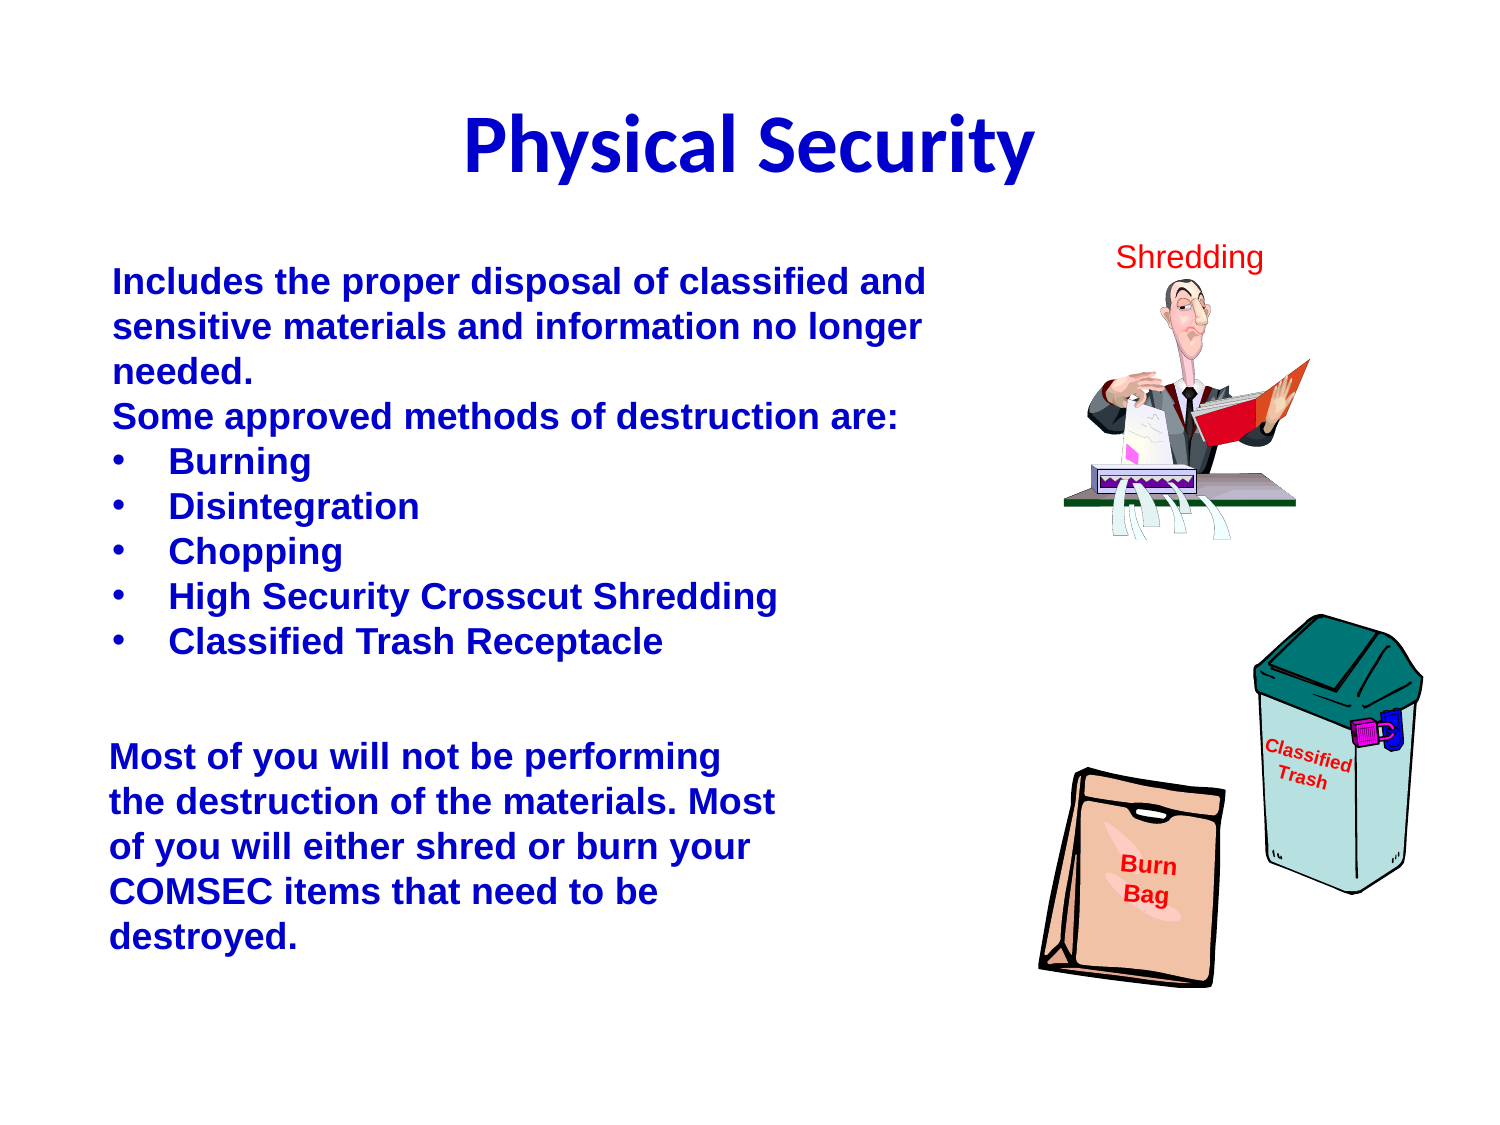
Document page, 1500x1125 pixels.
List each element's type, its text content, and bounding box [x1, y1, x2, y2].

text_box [1249, 612, 1425, 899]
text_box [1062, 240, 1316, 542]
title Physical Security [75, 45, 1425, 233]
text_box Most of you will not be performing the destruction of the materials. Most of you will either shred or burn your COMSEC items that need to be destroyed. [94, 724, 797, 1025]
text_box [1037, 762, 1229, 989]
text_box Includes the proper disposal of classified and sensitive materials and information no longer needed. Some approved methods of destruction are: Burning Disintegration Chopping High Security Crosscut Shredding Classified Trash Receptacle [97, 249, 1013, 670]
